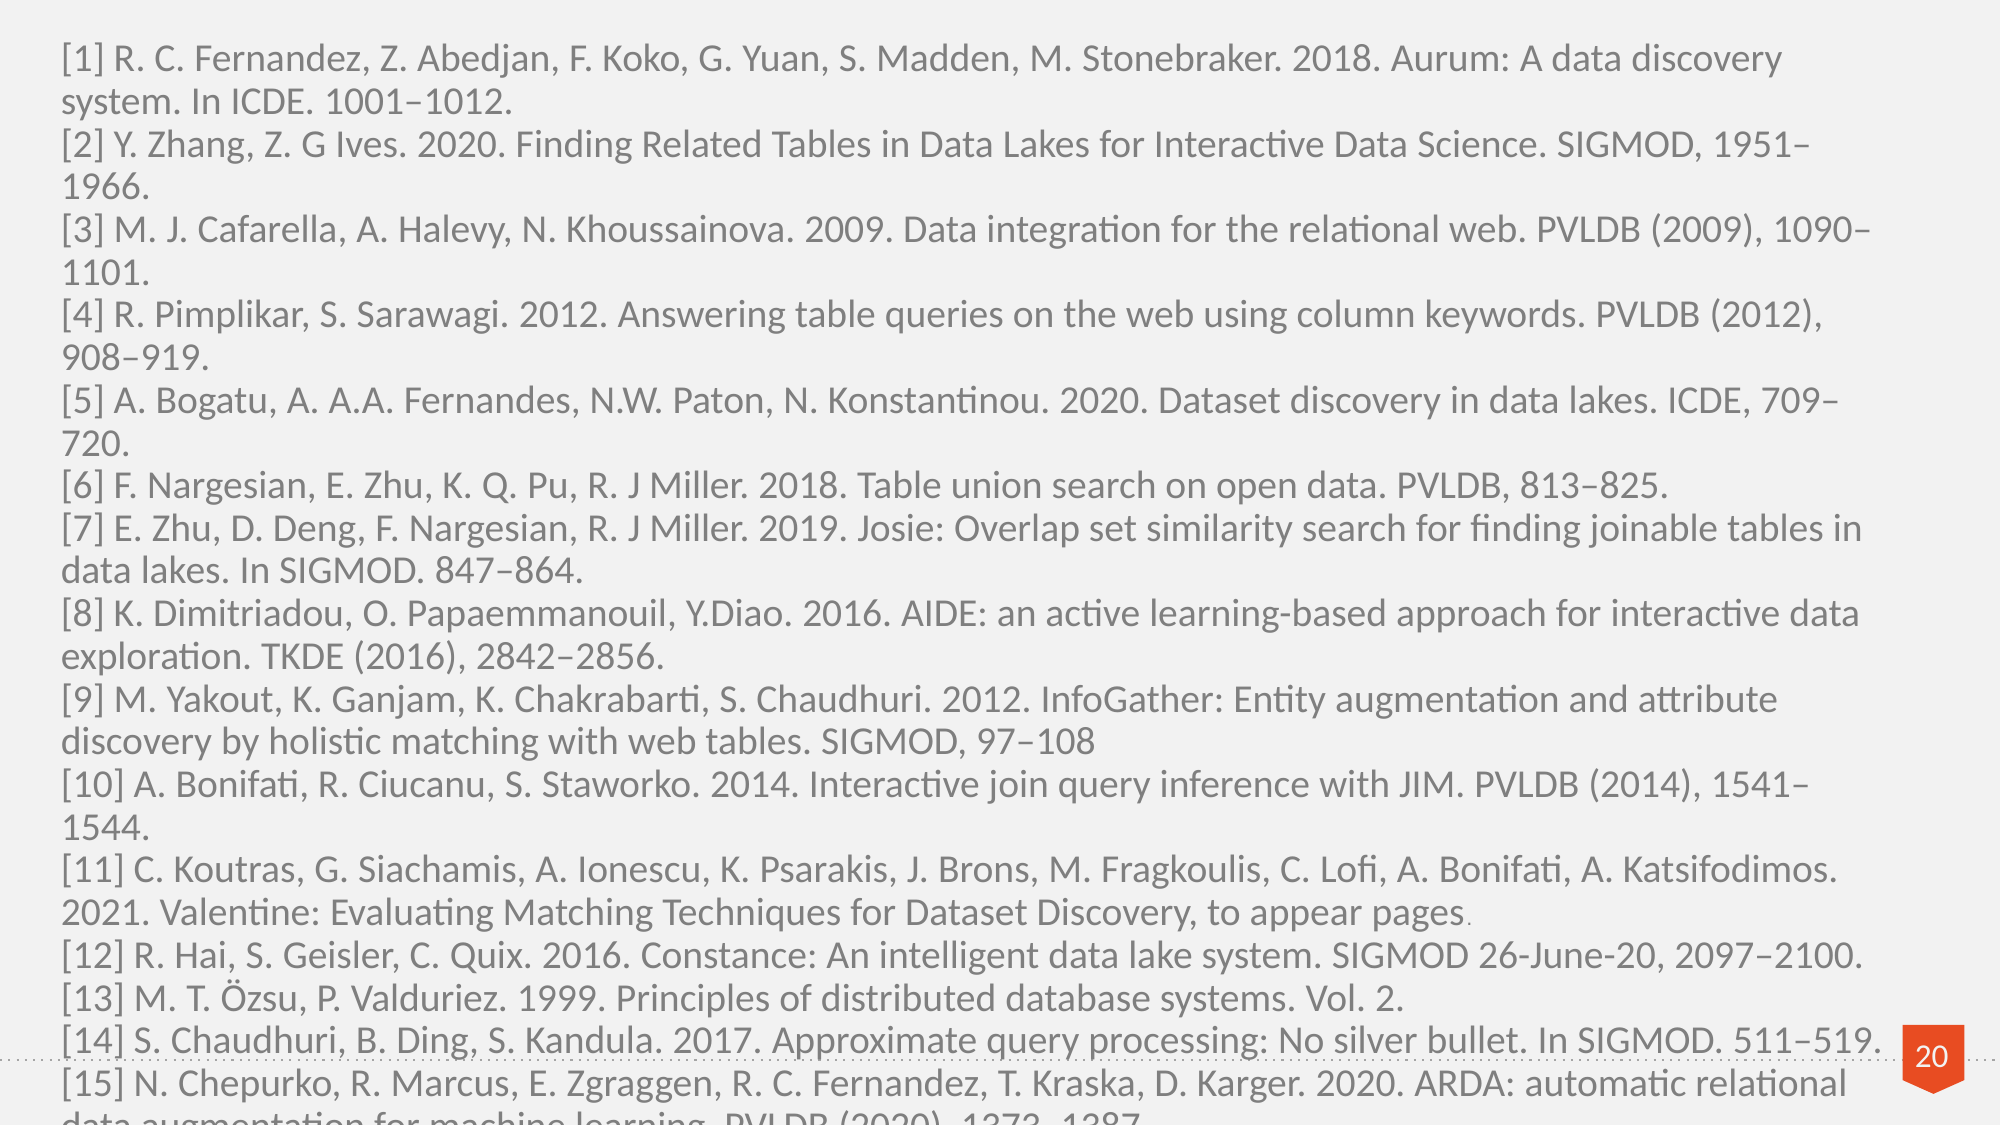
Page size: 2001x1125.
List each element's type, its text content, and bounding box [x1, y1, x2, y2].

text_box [1887, 1024, 1977, 1095]
subtitle [1] R. C. Fernandez, Z. Abedjan, F. Koko, G. Yuan, S. Madden, M. Stonebraker. 2018. Aurum: A data discovery system. In ICDE. 1001–1012. [2] Y. Zhang, Z. G Ives. 2020. Finding Related Tables in Data Lakes for Interactive Data Science. SIGMOD, 1951–1966. [3] M. J. Cafarella, A. Halevy, N. Khoussainova. 2009. Data integration for the relational web. PVLDB (2009), 1090–1101. [4] R. Pimplikar, S. Sarawagi. 2012. Answering table queries on the web using column keywords. PVLDB (2012), 908–919. [5] A. Bogatu, A. A.A. Fernandes, N.W. Paton, N. Konstantinou. 2020. Dataset discovery in data lakes. ICDE, 709–720. [6] F. Nargesian, E. Zhu, K. Q. Pu, R. J Miller. 2018. Table union search on open data. PVLDB, 813–825. [7] E. Zhu, D. Deng, F. Nargesian, R. J Miller. 2019. Josie: Overlap set similarity search for finding joinable tables in data lakes. In SIGMOD. 847–864. [8] K. Dimitriadou, O. Papaemmanouil, Y.Diao. 2016. AIDE: an active learning-based approach for interactive data exploration. TKDE (2016), 2842–2856. [9] M. Yakout, K. Ganjam, K. Chakrabarti, S. Chaudhuri. 2012. InfoGather: Entity augmentation and attribute discovery by holistic matching with web tables. SIGMOD, 97–108 [10] A. Bonifati, R. Ciucanu, S. Staworko. 2014. Interactive join query inference with JIM. PVLDB (2014), 1541–1544. [11] C. Koutras, G. Siachamis, A. Ionescu, K. Psarakis, J. Brons, M. Fragkoulis, C. Lofi, A. Bonifati, A. Katsifodimos. 2021. Valentine: Evaluating Matching Techniques for Dataset Discovery, to appear pages. [12] R. Hai, S. Geisler, C. Quix. 2016. Constance: An intelligent data lake system. SIGMOD 26-June-20, 2097–2100. [13] M. T. Özsu, P. Valduriez. 1999. Principles of distributed database systems. Vol. 2. [14] S. Chaudhuri, B. Ding, S. Kandula. 2017. Approximate query processing: No silver bullet. In SIGMOD. 511–519. [15] N. Chepurko, R. Marcus, E. Zgraggen, R. C. Fernandez, T. Kraska, D. Karger. 2020. ARDA: automatic relational data augmentation for machine learning. PVLDB (2020), 1373–1387. [45, 30, 1914, 1000]
